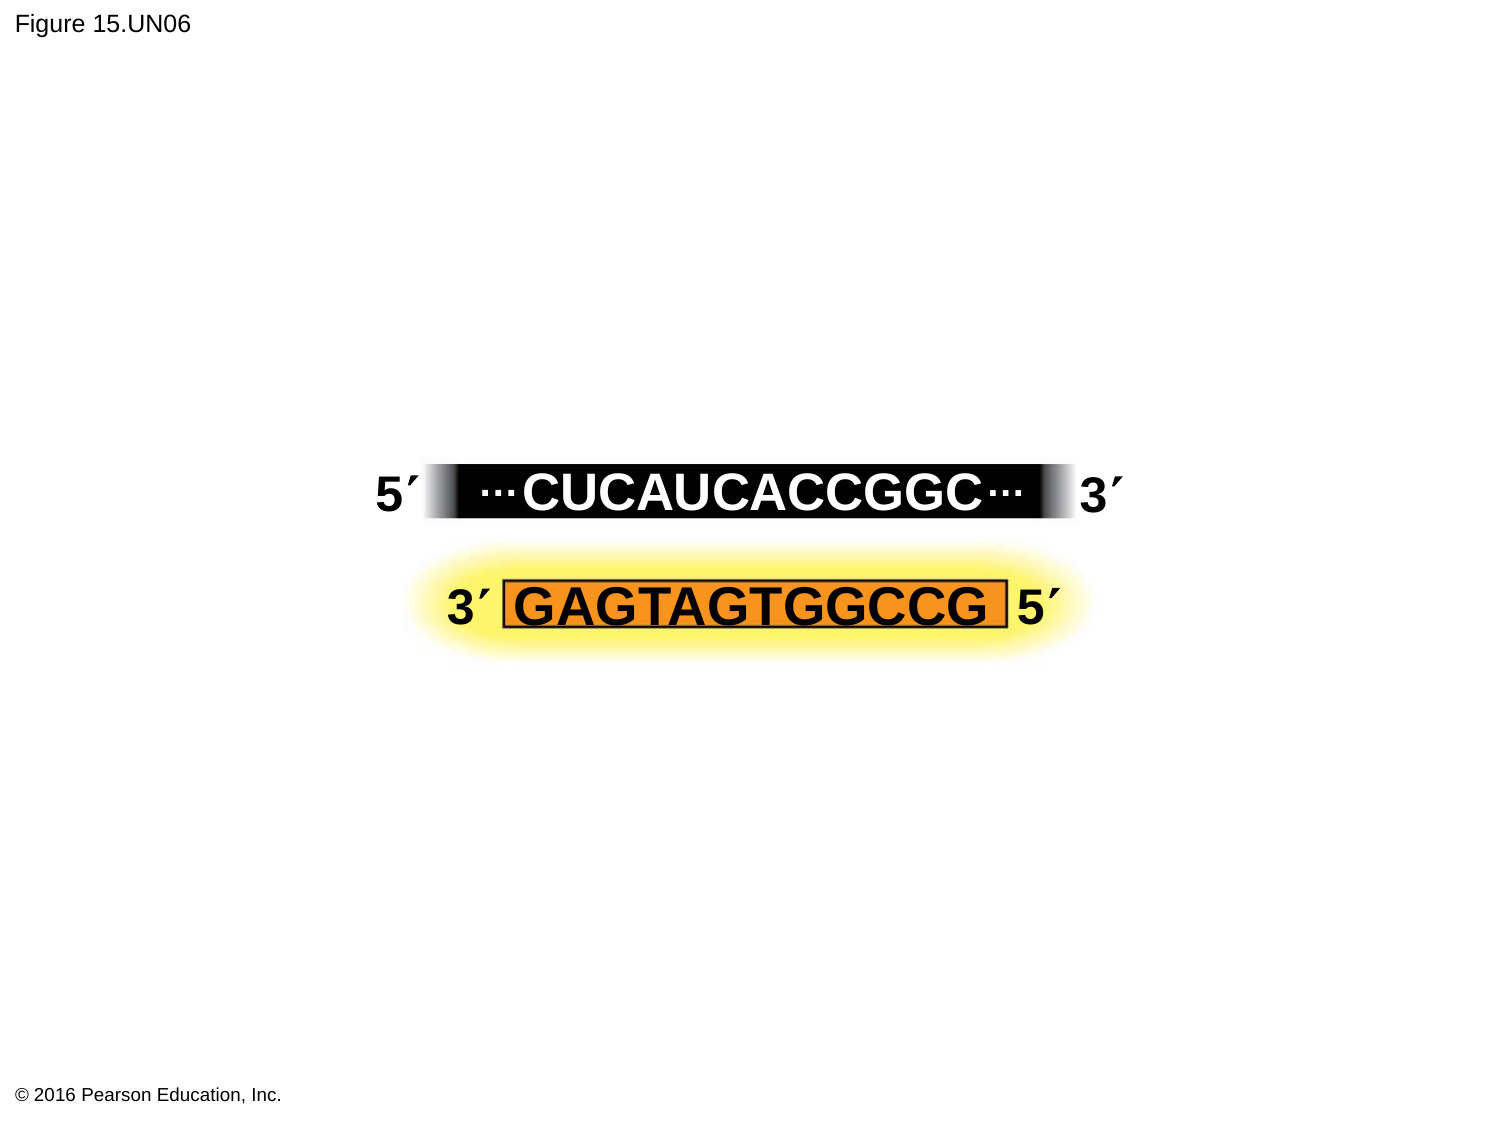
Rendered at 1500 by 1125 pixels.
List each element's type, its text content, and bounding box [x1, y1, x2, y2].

title Figure 15.UN06 [0, 0, 435, 62]
picture [372, 458, 1128, 667]
footer © 2016 Pearson Education, Inc. [0, 1063, 507, 1124]
